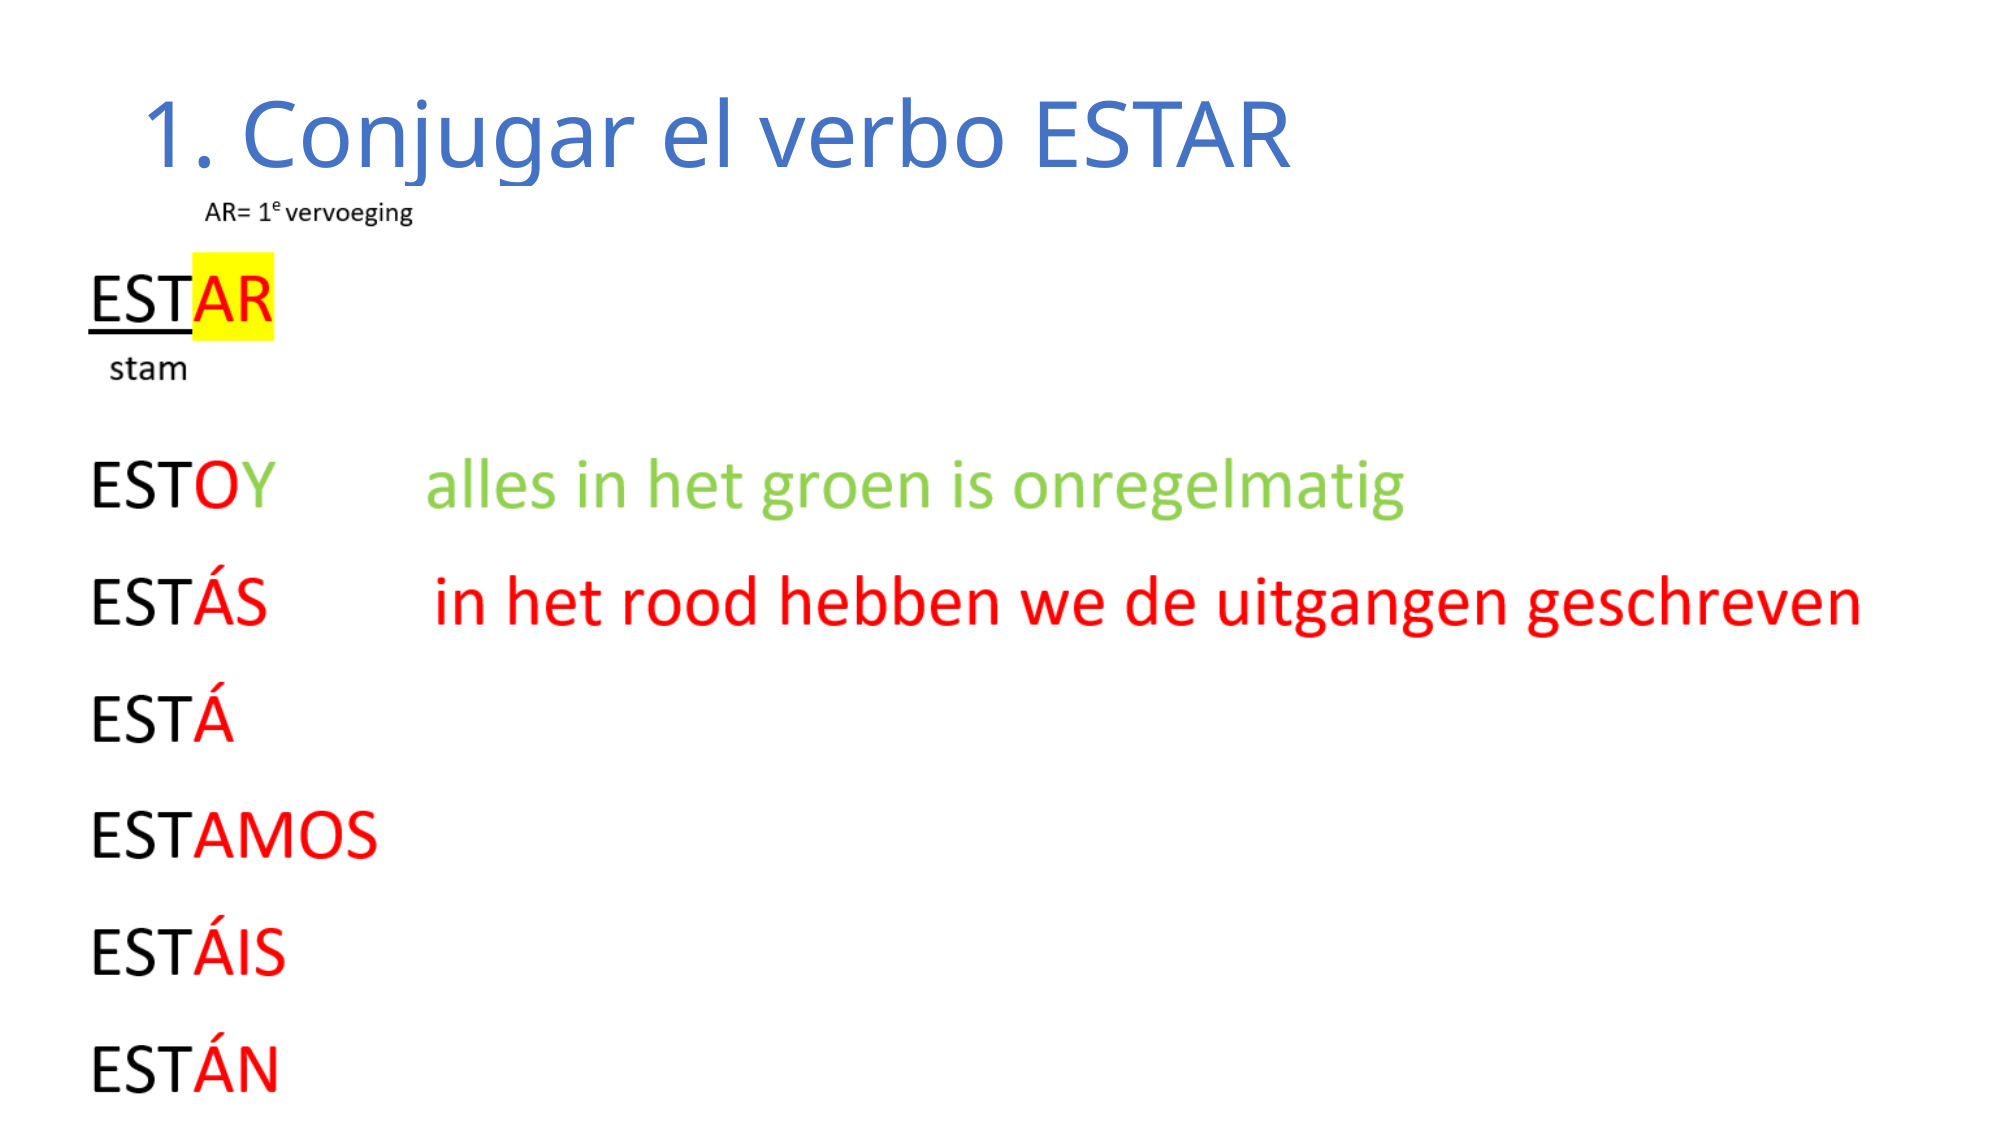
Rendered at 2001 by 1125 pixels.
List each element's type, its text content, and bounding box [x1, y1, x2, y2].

title 1. Conjugar el verbo ESTAR [125, 29, 1850, 186]
picture [0, 186, 2000, 1125]
